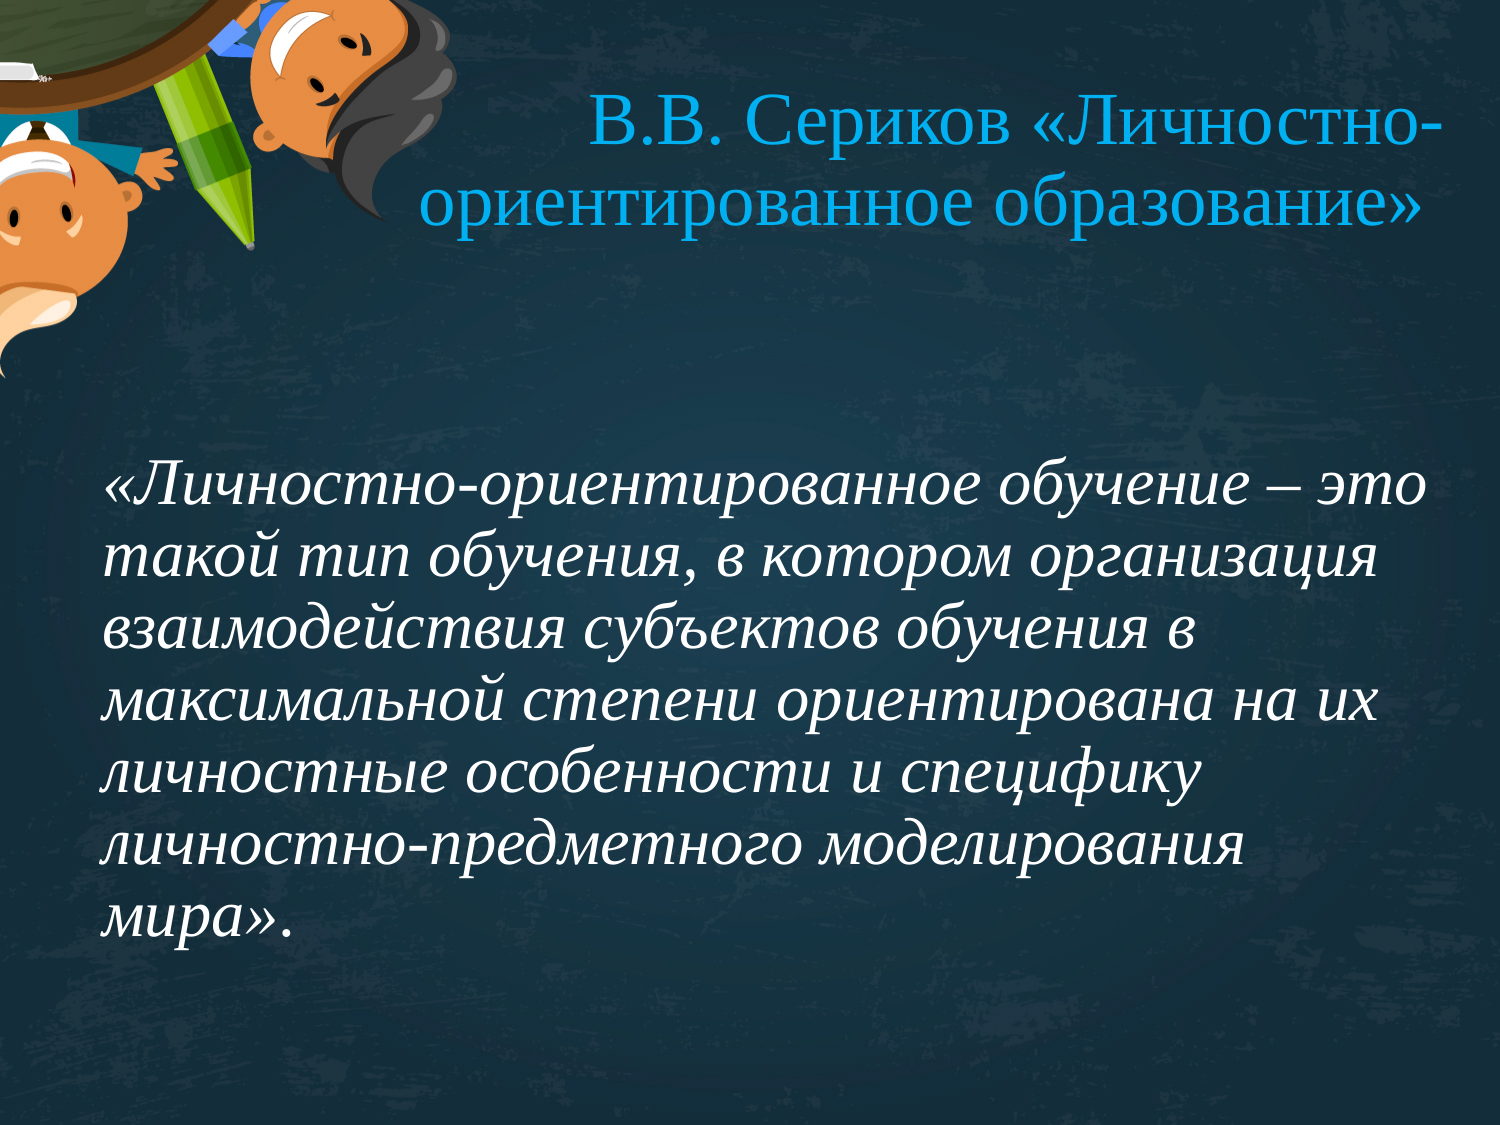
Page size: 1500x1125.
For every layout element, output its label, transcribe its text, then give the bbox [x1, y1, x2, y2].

list «Личностно-ориентированное обучение – это такой тип обучения, в котором организация взаимодействия субъектов обучения в максимальной степени ориентирована на их личностные особенности и специфику личностно-предметного моделирования мира». [87, 255, 1461, 1077]
picture [0, 0, 1500, 1125]
title В.В. Сериков «Личностно-ориентированное образование» [41, 33, 1461, 289]
